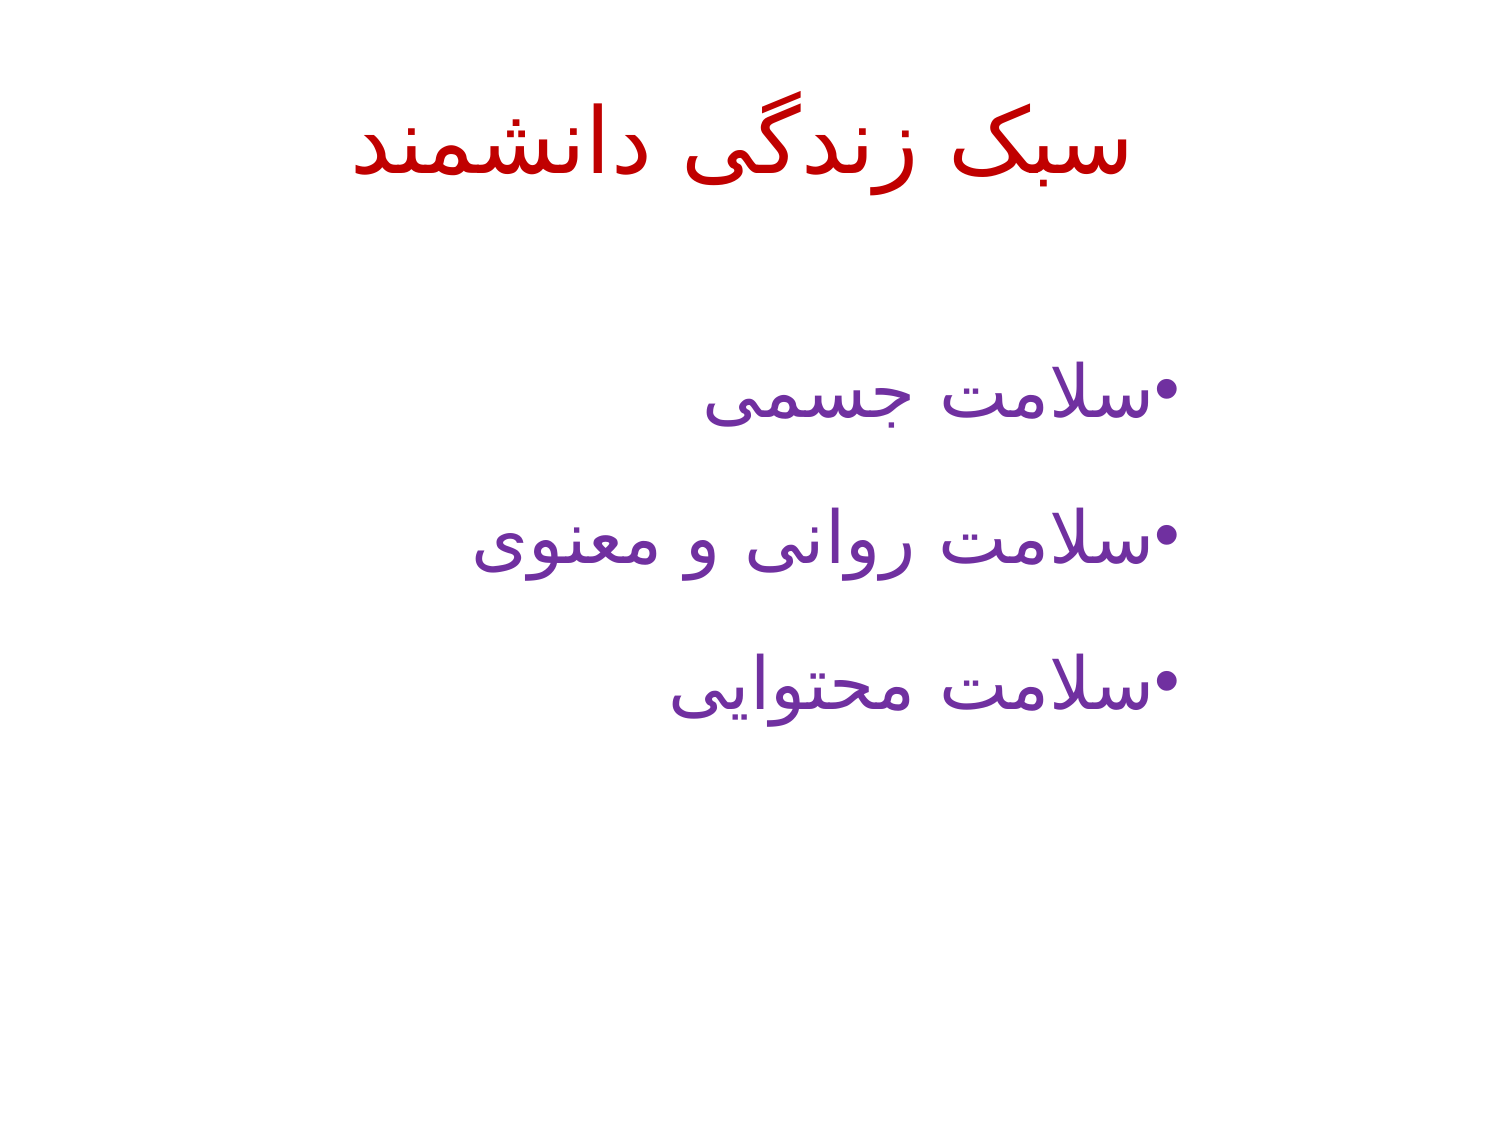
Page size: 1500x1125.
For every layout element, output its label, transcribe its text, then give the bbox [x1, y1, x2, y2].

subtitle سلامت جسمی سلامت روانی و معنوی سلامت محتوایی [292, 292, 1196, 868]
title سبک زندگی دانشمند [105, 16, 1381, 258]
